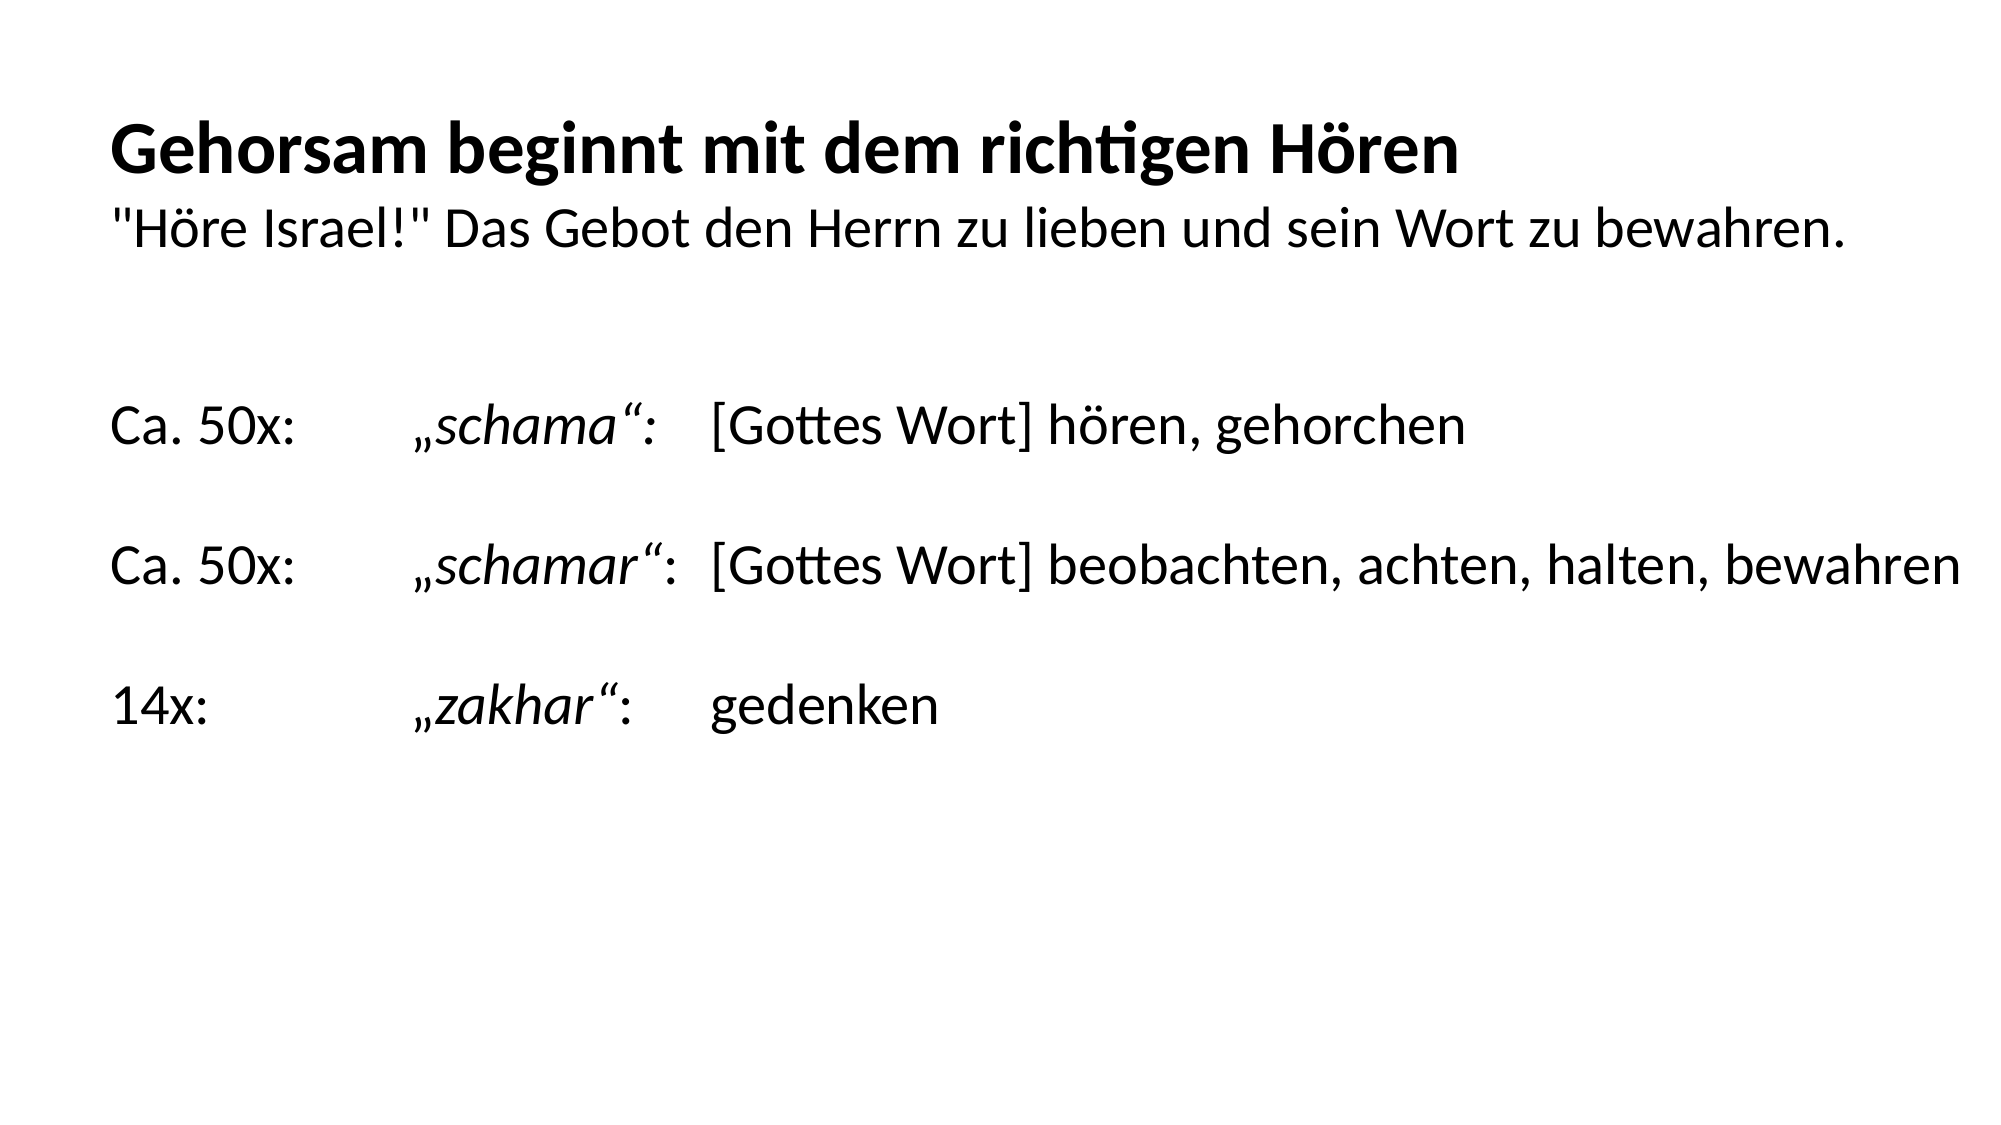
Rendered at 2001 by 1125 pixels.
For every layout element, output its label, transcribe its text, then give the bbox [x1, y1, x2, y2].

text_box Ca. 50x: „schama“: [Gottes Wort] hören, gehorchen Ca. 50x: „schamar“: [Gottes Wort] beobachten, achten, halten, bewahren 14x: „zakhar“: gedenken [95, 378, 1978, 744]
text_box Gehorsam beginnt mit dem richtigen Hören "Höre Israel!" Das Gebot den Herrn zu lieben und sein Wort zu bewahren. [95, 91, 1863, 267]
